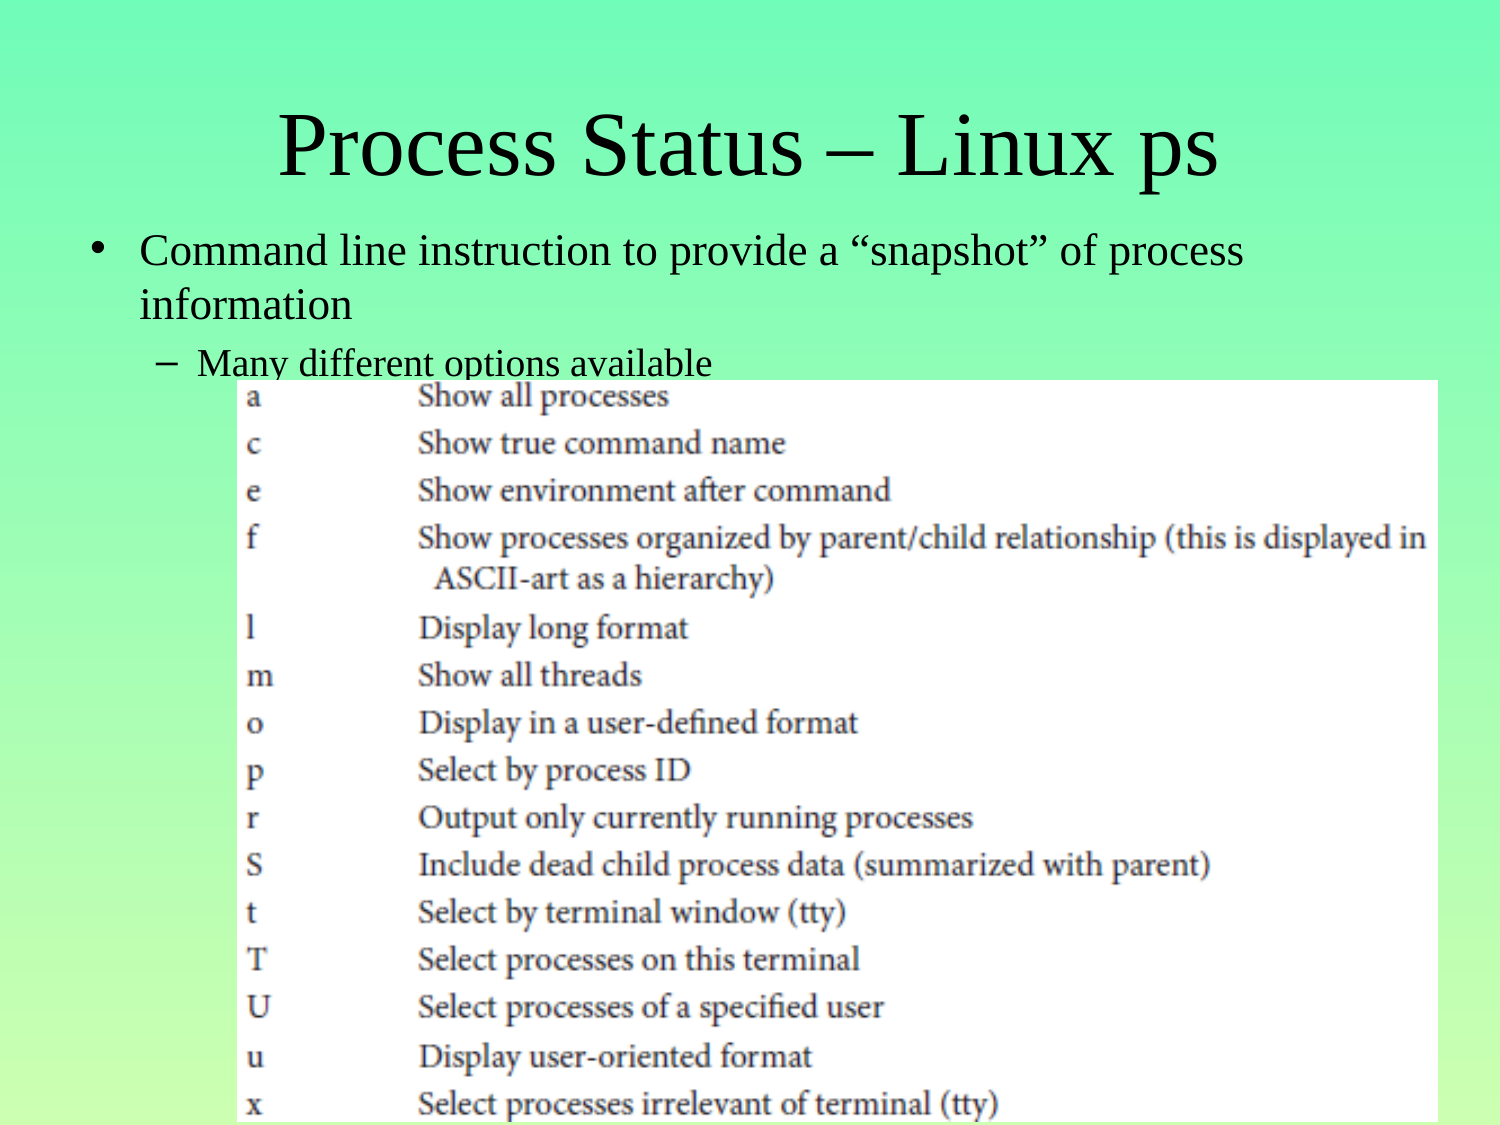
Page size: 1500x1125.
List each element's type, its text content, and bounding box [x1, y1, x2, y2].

title Process Status – Linux ps [75, 45, 1425, 212]
picture [237, 380, 1438, 1122]
list Command line instruction to provide a “snapshot” of process information Many different options available [75, 212, 1425, 393]
